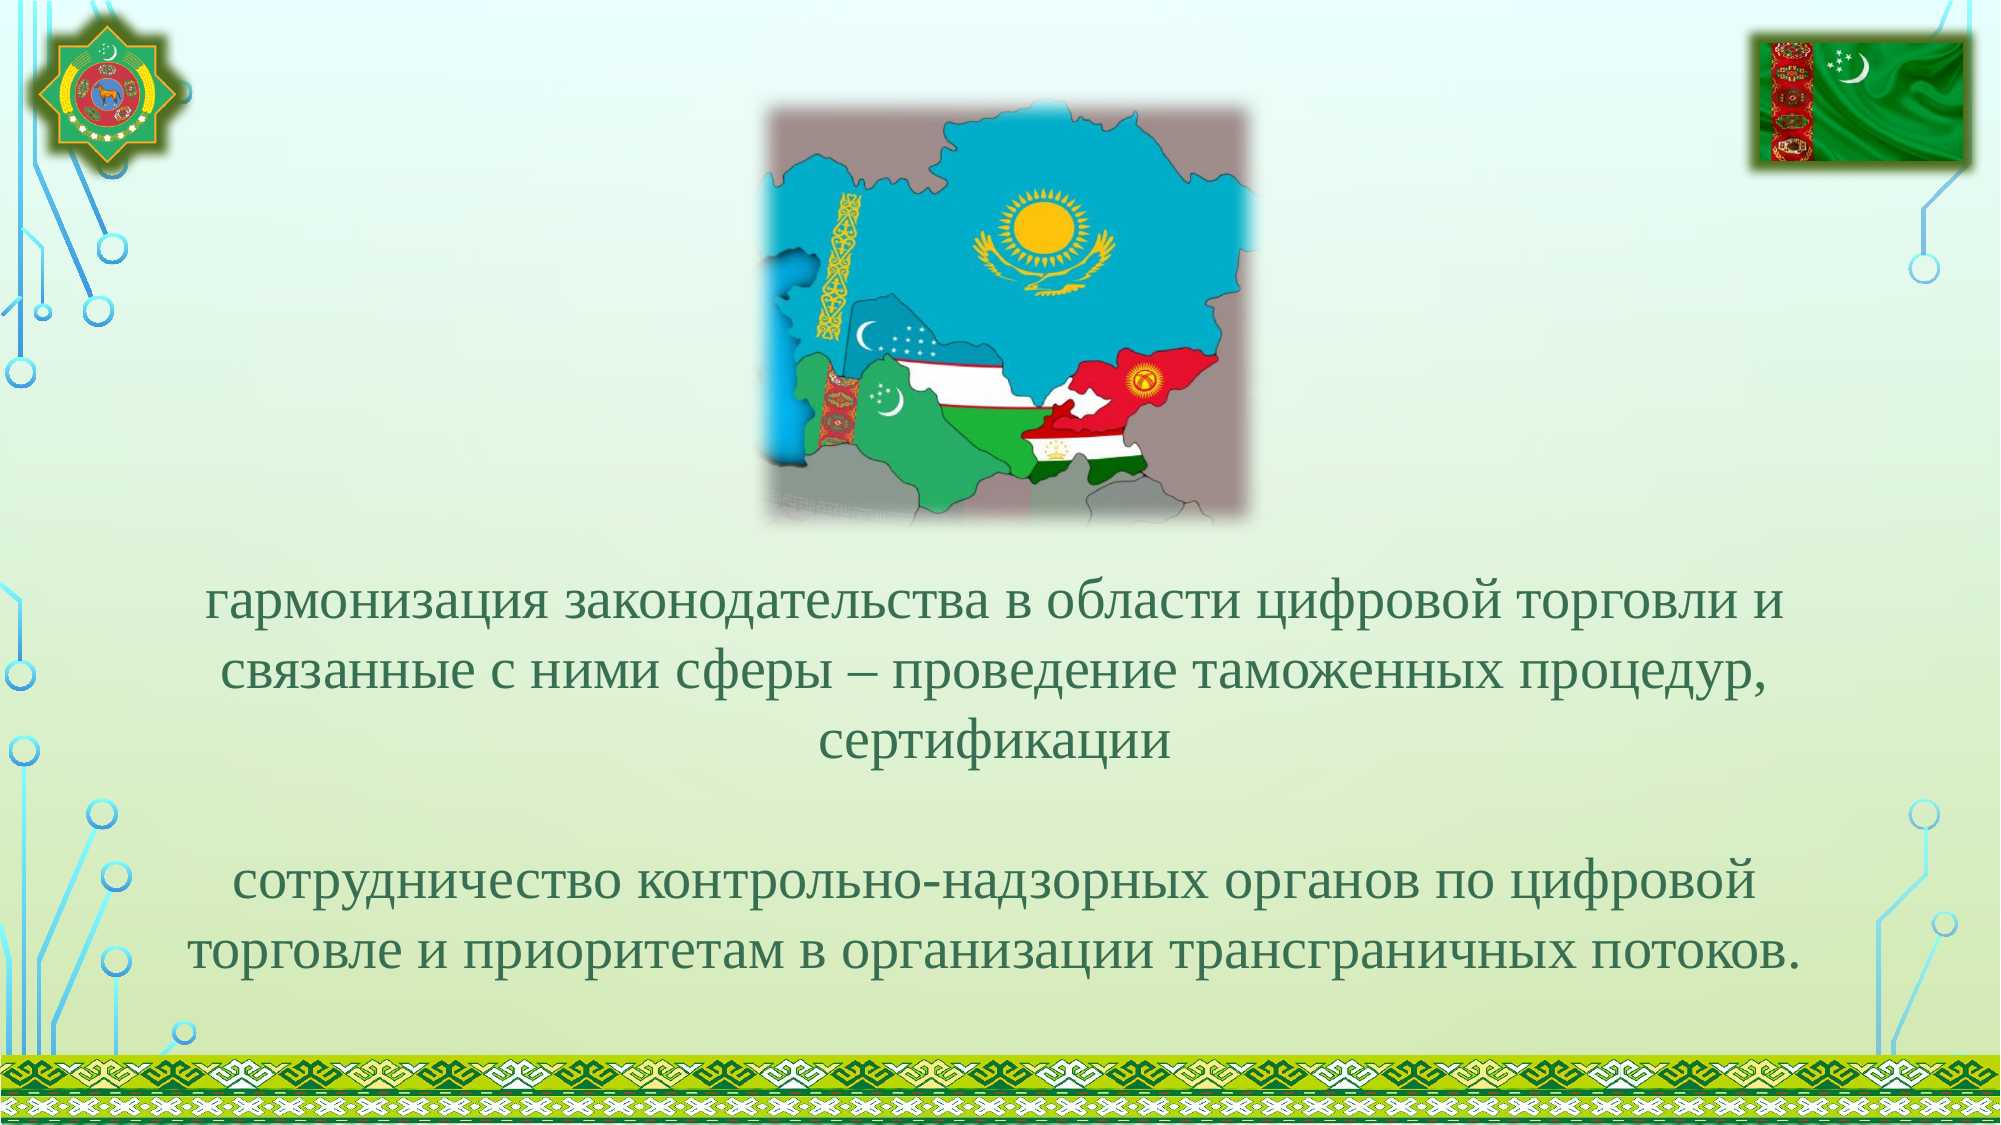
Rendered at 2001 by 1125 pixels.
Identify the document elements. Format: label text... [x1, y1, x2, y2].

text_box гармонизация законодательства в области цифровой торговли и связанные с ними сферы – проведение таможенных процедур, сертификации сотрудничество контрольно-надзорных органов по цифровой торговле и приоритетам в организации трансграничных потоков. [143, 552, 1846, 988]
picture [748, 89, 1267, 537]
picture [0, 1055, 2000, 1125]
picture [1760, 42, 1963, 161]
picture [38, 24, 177, 163]
